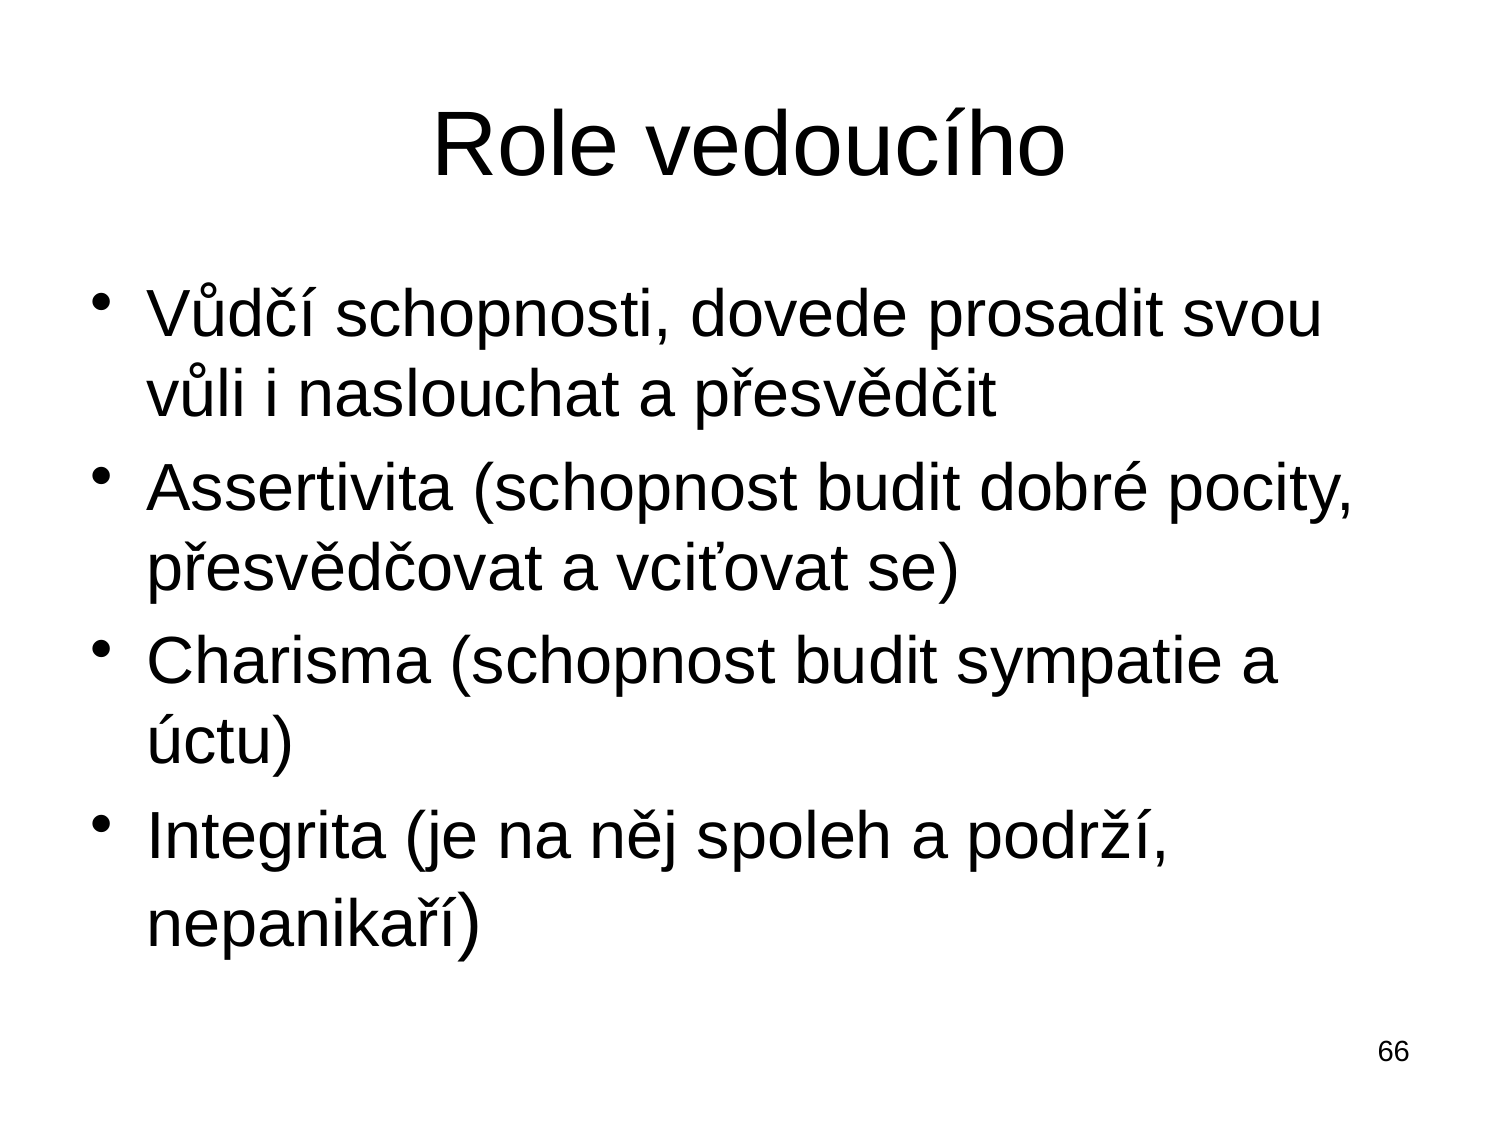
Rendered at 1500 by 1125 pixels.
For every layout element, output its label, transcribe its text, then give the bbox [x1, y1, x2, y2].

list Vůdčí schopnosti, dovede prosadit svou vůli i naslouchat a přesvědčit Assertivita (schopnost budit dobré pocity, přesvědčovat a vciťovat se) Charisma (schopnost budit sympatie a úctu) Integrita (je na něj spoleh a podrží, nepanikaří) [74, 262, 1426, 1006]
title Role vedoucího [74, 44, 1426, 233]
slide_number 66 [1074, 1024, 1426, 1103]
